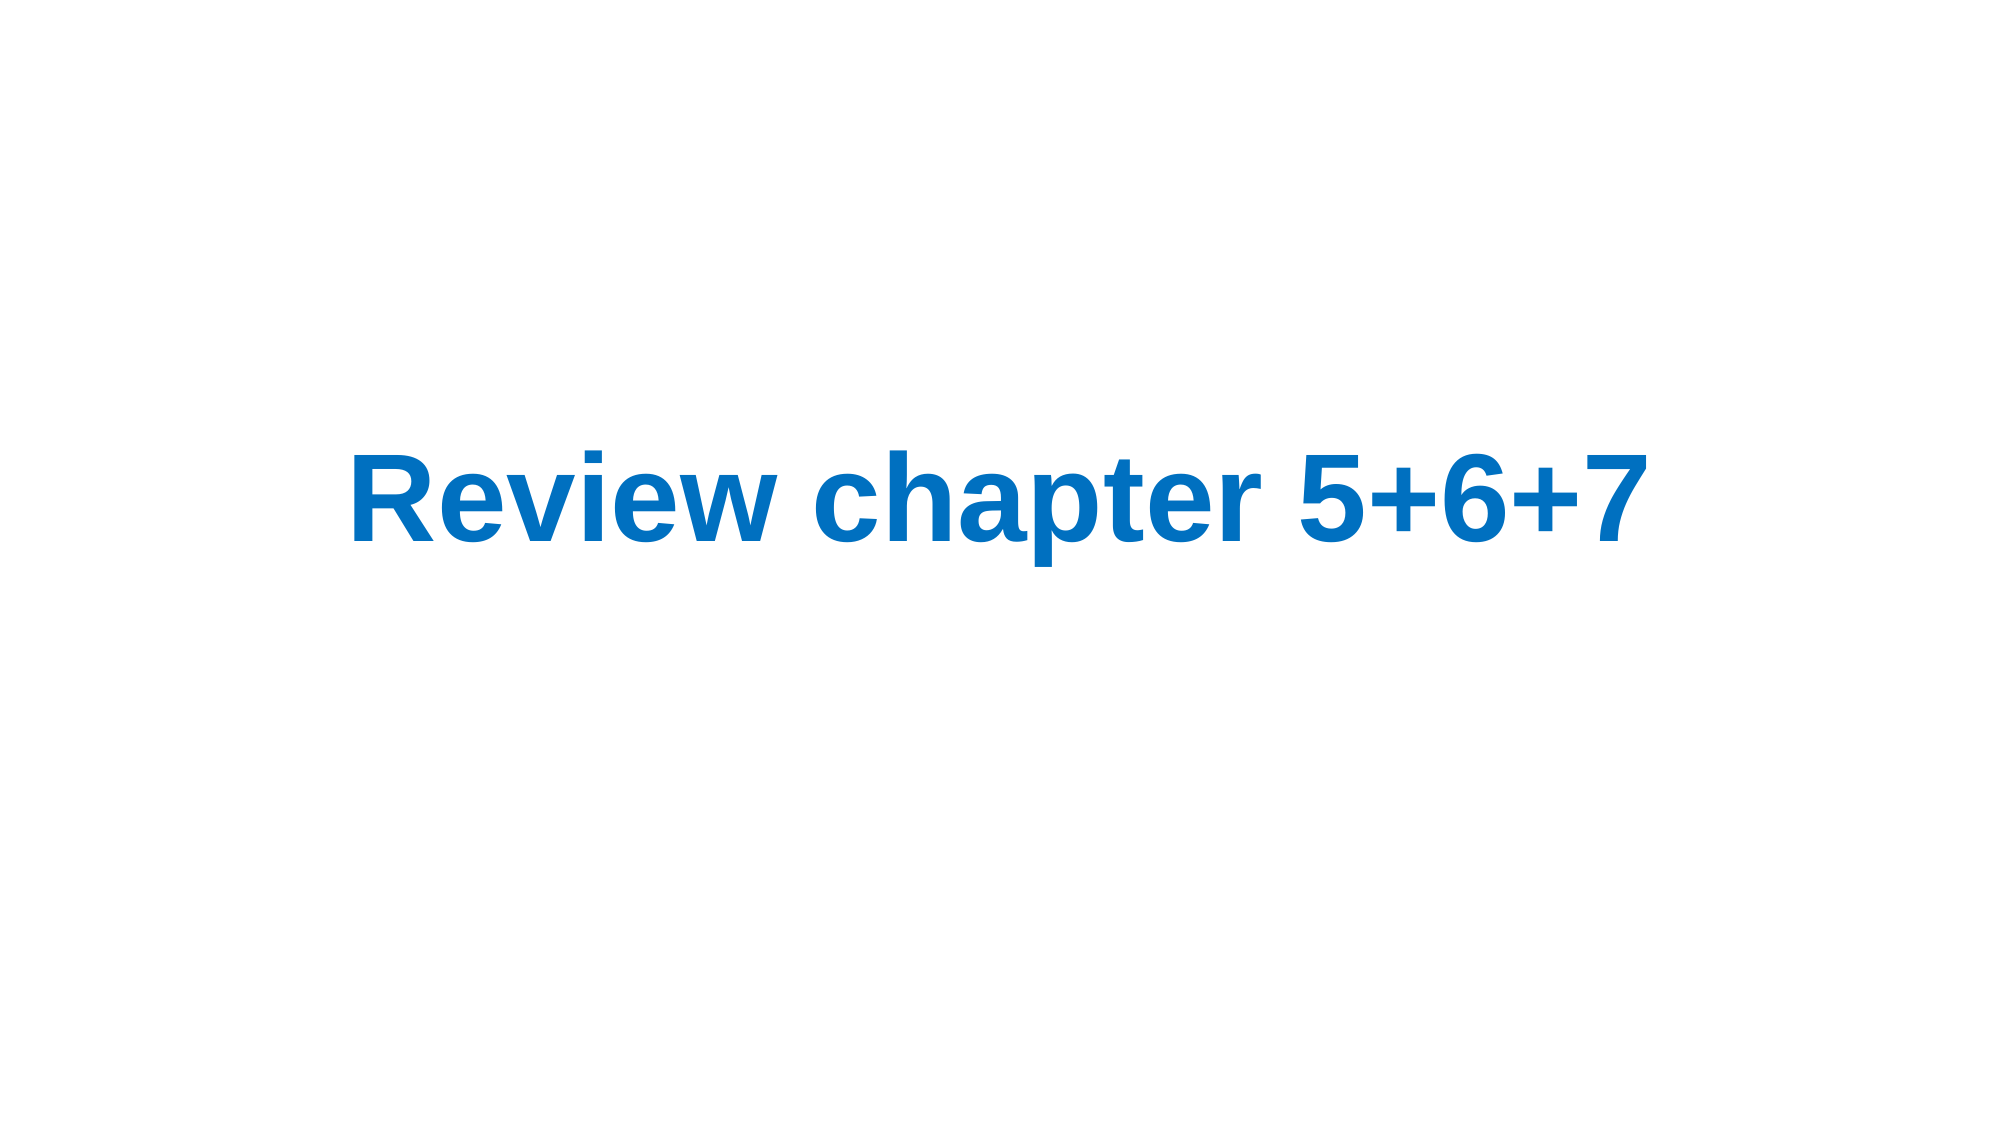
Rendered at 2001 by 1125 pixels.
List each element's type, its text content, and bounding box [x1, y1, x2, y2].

title Review chapter 5+6+7 [249, 184, 1750, 576]
